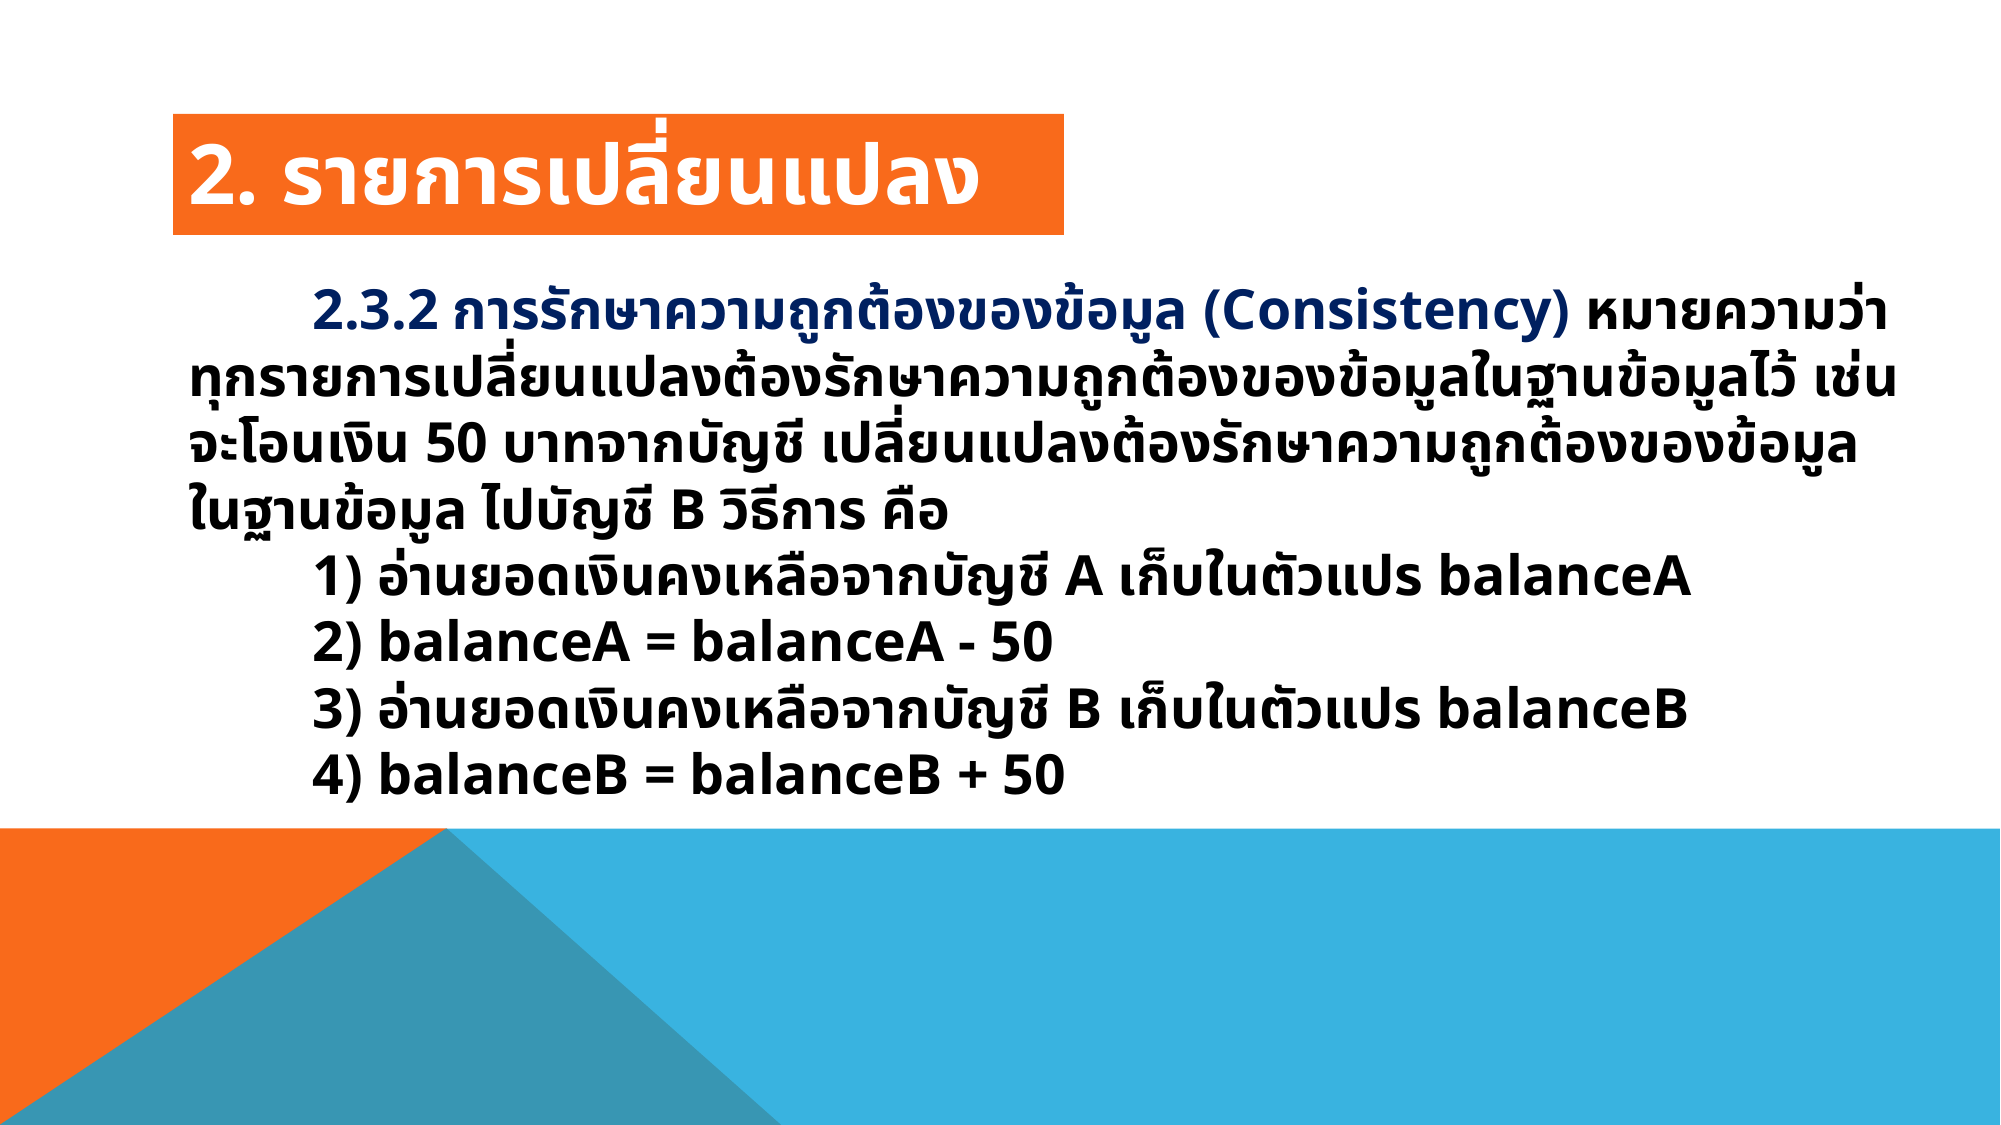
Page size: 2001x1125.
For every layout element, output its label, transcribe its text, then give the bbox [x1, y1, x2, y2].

text_box 2.3.2 การรักษาความถูกต้องของข้อมูล (Consistency) หมายความว่า ทุกรายการเปลี่ยนแปลงต้องรักษาความถูกต้องของข้อมูลในฐานข้อมูลไว้ เช่น จะโอนเงิน 50 บาทจากบัญชี เปลี่ยนแปลงต้องรักษาความถูกต้องของข้อมูลในฐานข้อมูล ไปบัญชี B วิธีการ คือ 1) อ่านยอดเงินคงเหลือจากบัญชี A เก็บในตัวแปร balanceA 2) balanceA = balanceA - 50 3) อ่านยอดเงินคงเหลือจากบัญชี B เก็บในตัวแปร balanceB 4) balanceB = balanceB + 50 [173, 267, 1922, 823]
list 2. รายการเปลี่ยนแปลง [173, 113, 1064, 235]
